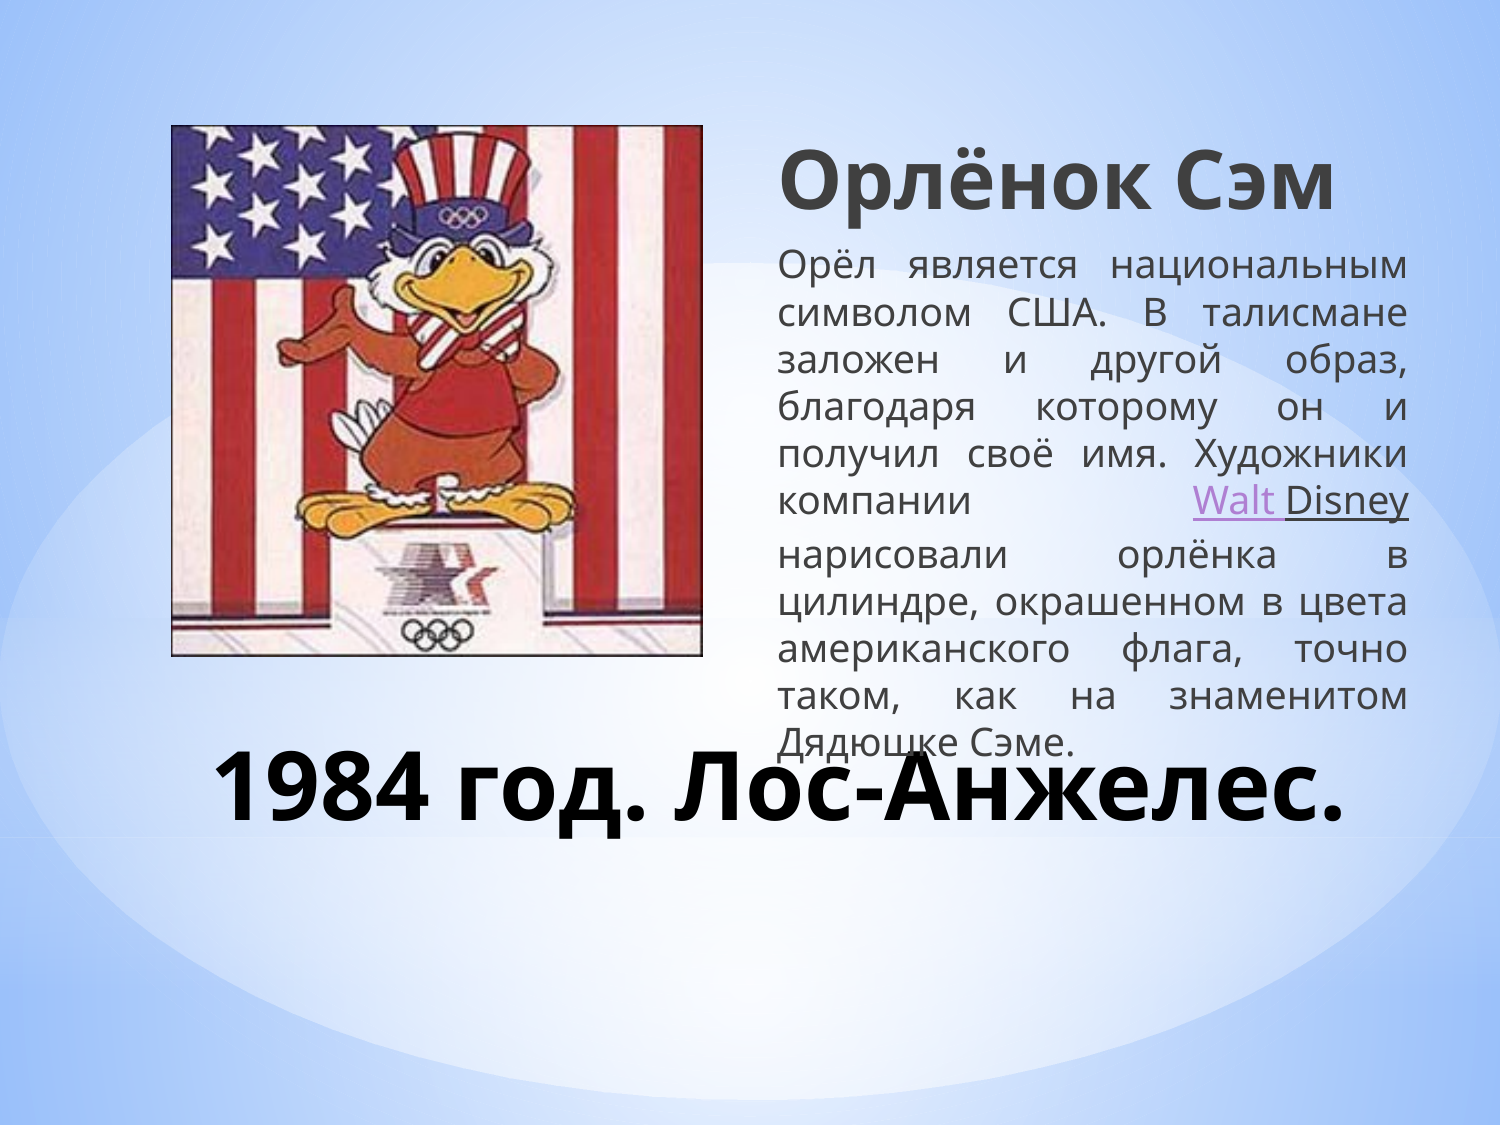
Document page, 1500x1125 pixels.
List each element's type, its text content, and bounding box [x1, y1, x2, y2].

picture [170, 125, 703, 658]
title 1984 год. Лос-Анжелес. [171, 717, 1363, 905]
list Орлёнок Сэм Орёл является национальным символом США. В талисмане заложен и другой образ, благодаря которому он и получил своё имя. Художники компании Walt Disney нарисовали орлёнка в цилиндре, окрашенном в цвета американского флага, точно таком, как на знаменитом Дядюшке Сэме. [761, 120, 1424, 776]
